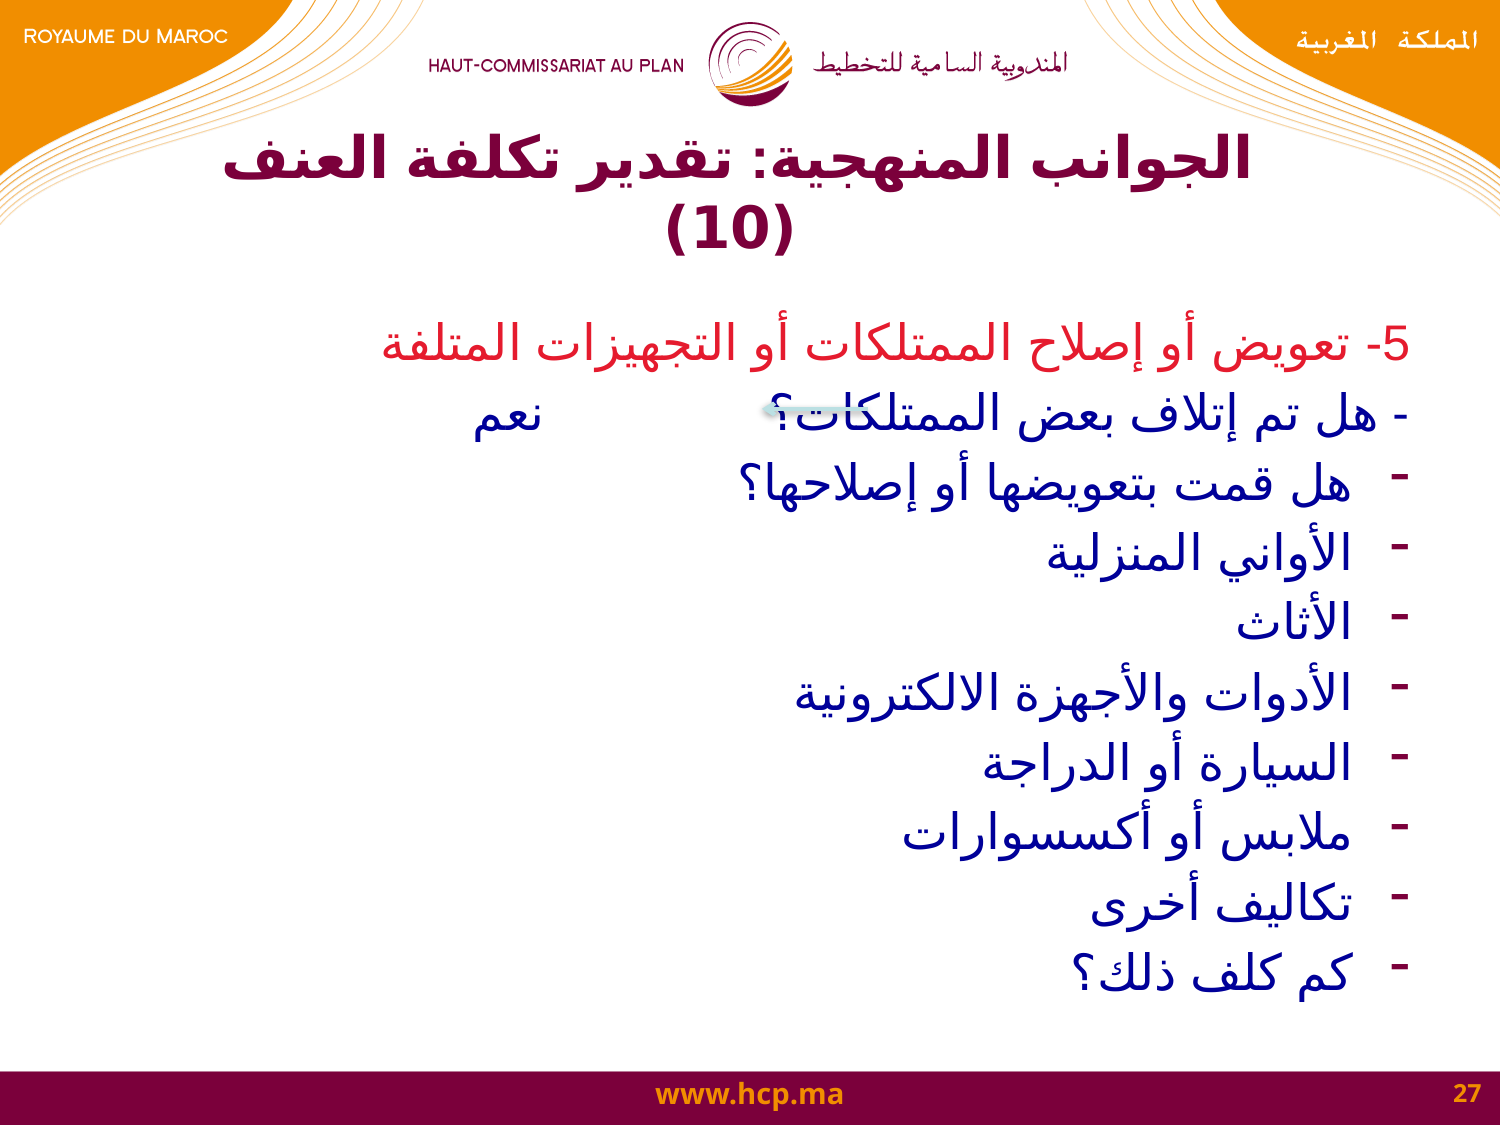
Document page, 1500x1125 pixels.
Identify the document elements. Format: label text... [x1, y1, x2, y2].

picture [0, 0, 1500, 1125]
list 5- تعويض أو إصلاح الممتلكات أو التجهيزات المتلفة - هل تم إتلاف بعض الممتلكات؟ نعم هل قمت بتعويضها أو إصلاحها؟ الأواني المنزلية الأثاث الأدوات والأجهزة الالكترونية السيارة أو الدراجة ملابس أو أكسسوارات تكاليف أخرى كم كلف ذلك؟ [74, 302, 1426, 1006]
title الجوانب المنهجية: تقدير تكلفة العنف (10) [135, 125, 1341, 256]
slide_number 27 [1269, 1068, 1497, 1122]
